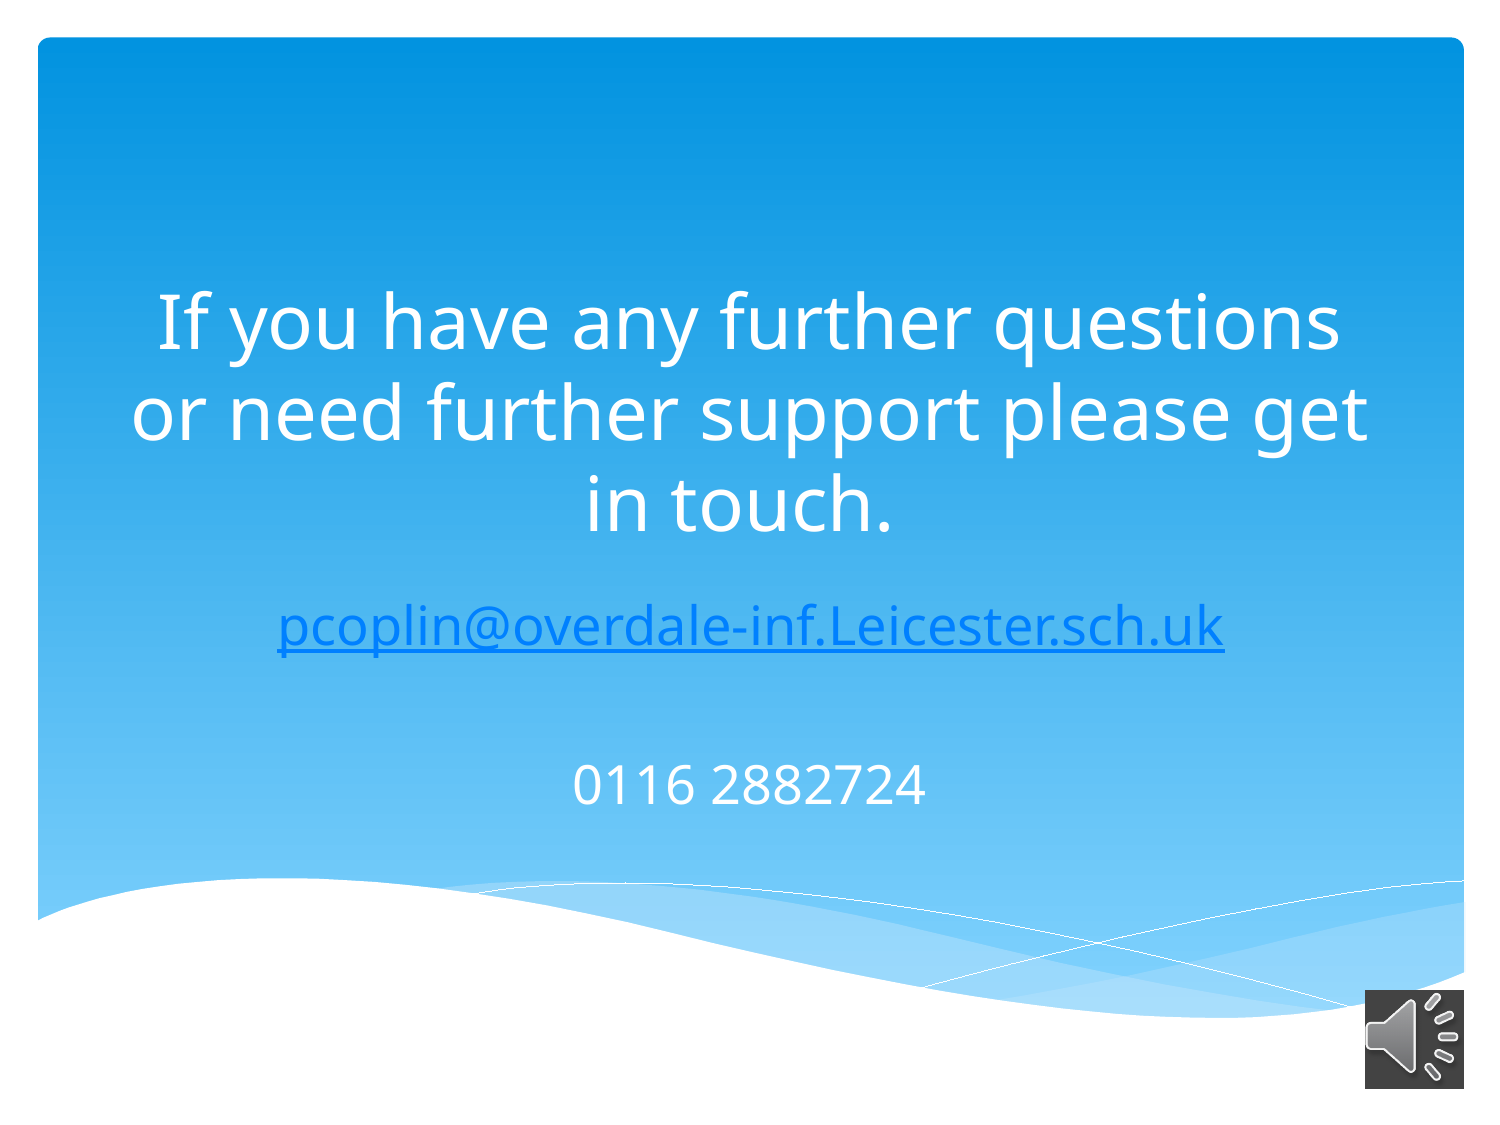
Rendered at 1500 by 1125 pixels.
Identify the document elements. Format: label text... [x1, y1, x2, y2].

title If you have any further questions or need further support please get in touch. [112, 262, 1388, 555]
subtitle pcoplin@overdale-inf.Leicester.sch.uk 0116 2882724 [225, 583, 1275, 825]
picture [1364, 989, 1465, 1090]
